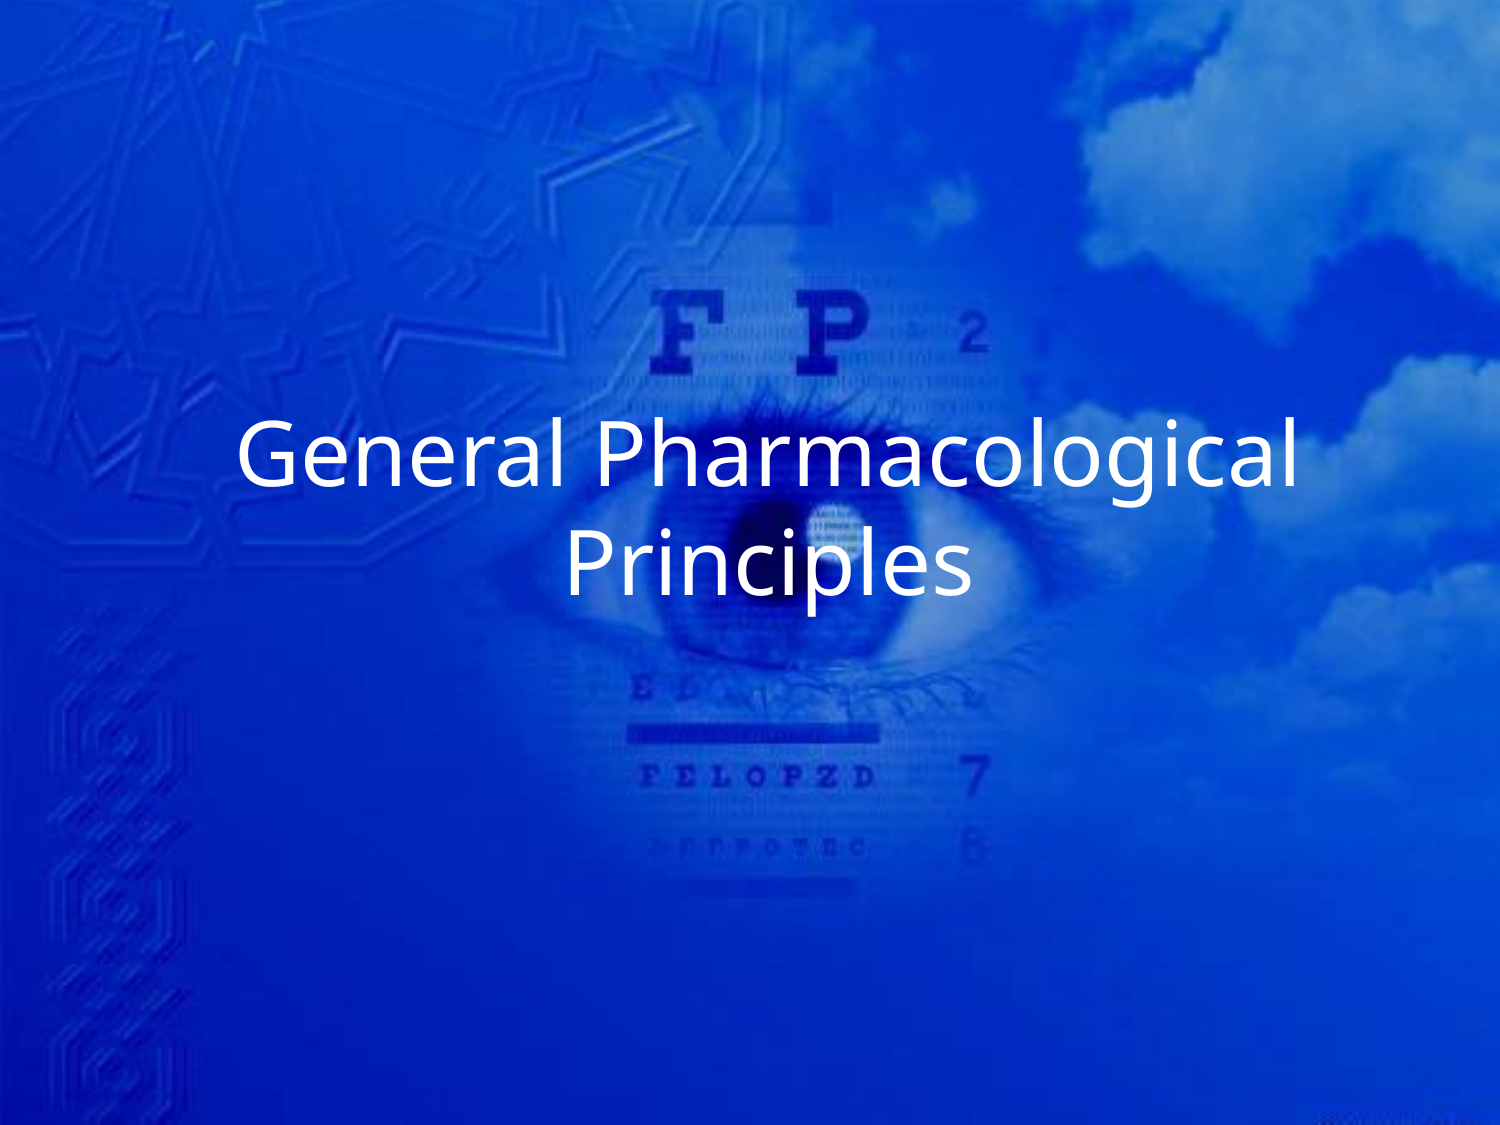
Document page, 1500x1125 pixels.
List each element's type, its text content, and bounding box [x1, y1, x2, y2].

picture [0, 0, 1500, 1125]
title General Pharmacological Principles [112, 387, 1425, 623]
